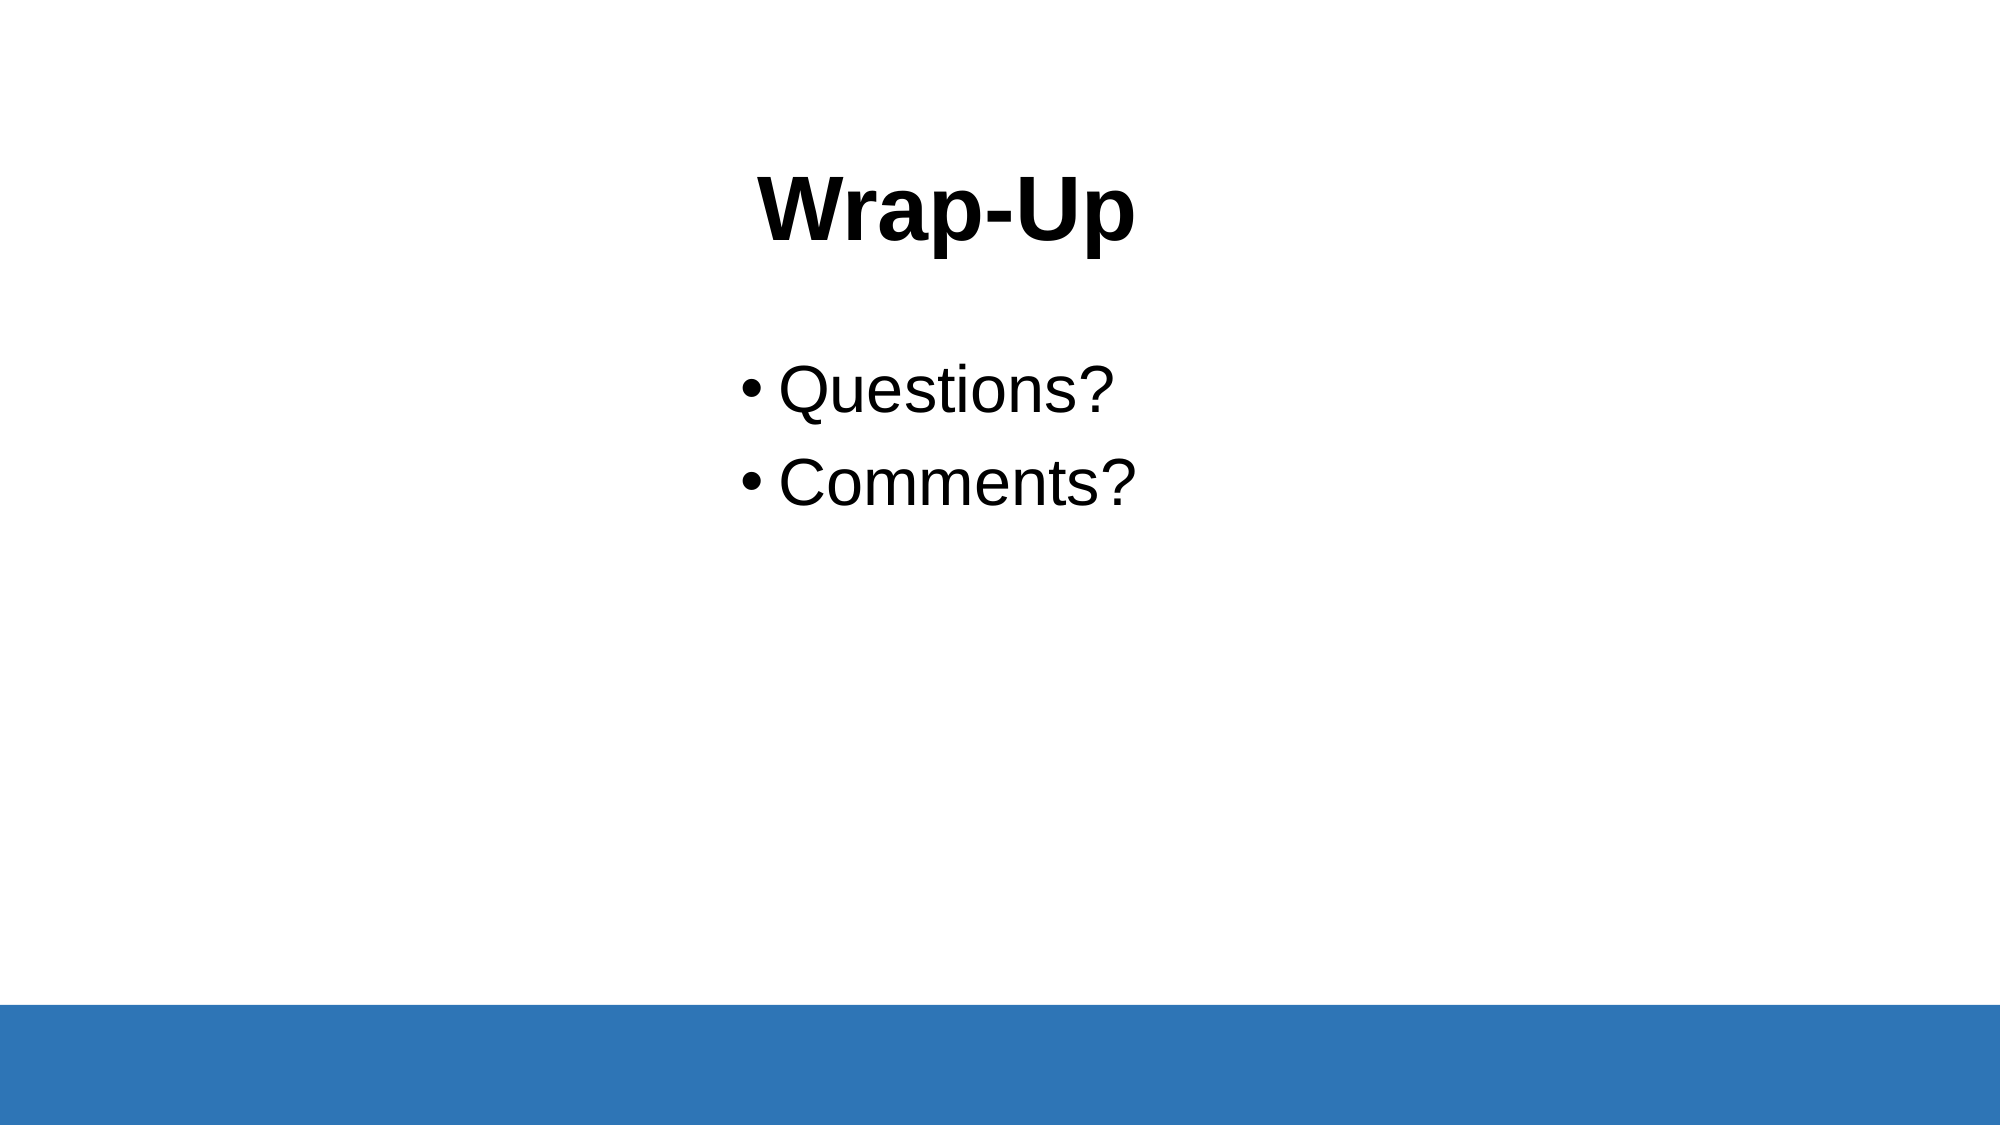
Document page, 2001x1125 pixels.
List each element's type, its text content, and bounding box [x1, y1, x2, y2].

list Questions? Comments? [725, 347, 1243, 600]
title Wrap-Up [412, 102, 1483, 320]
